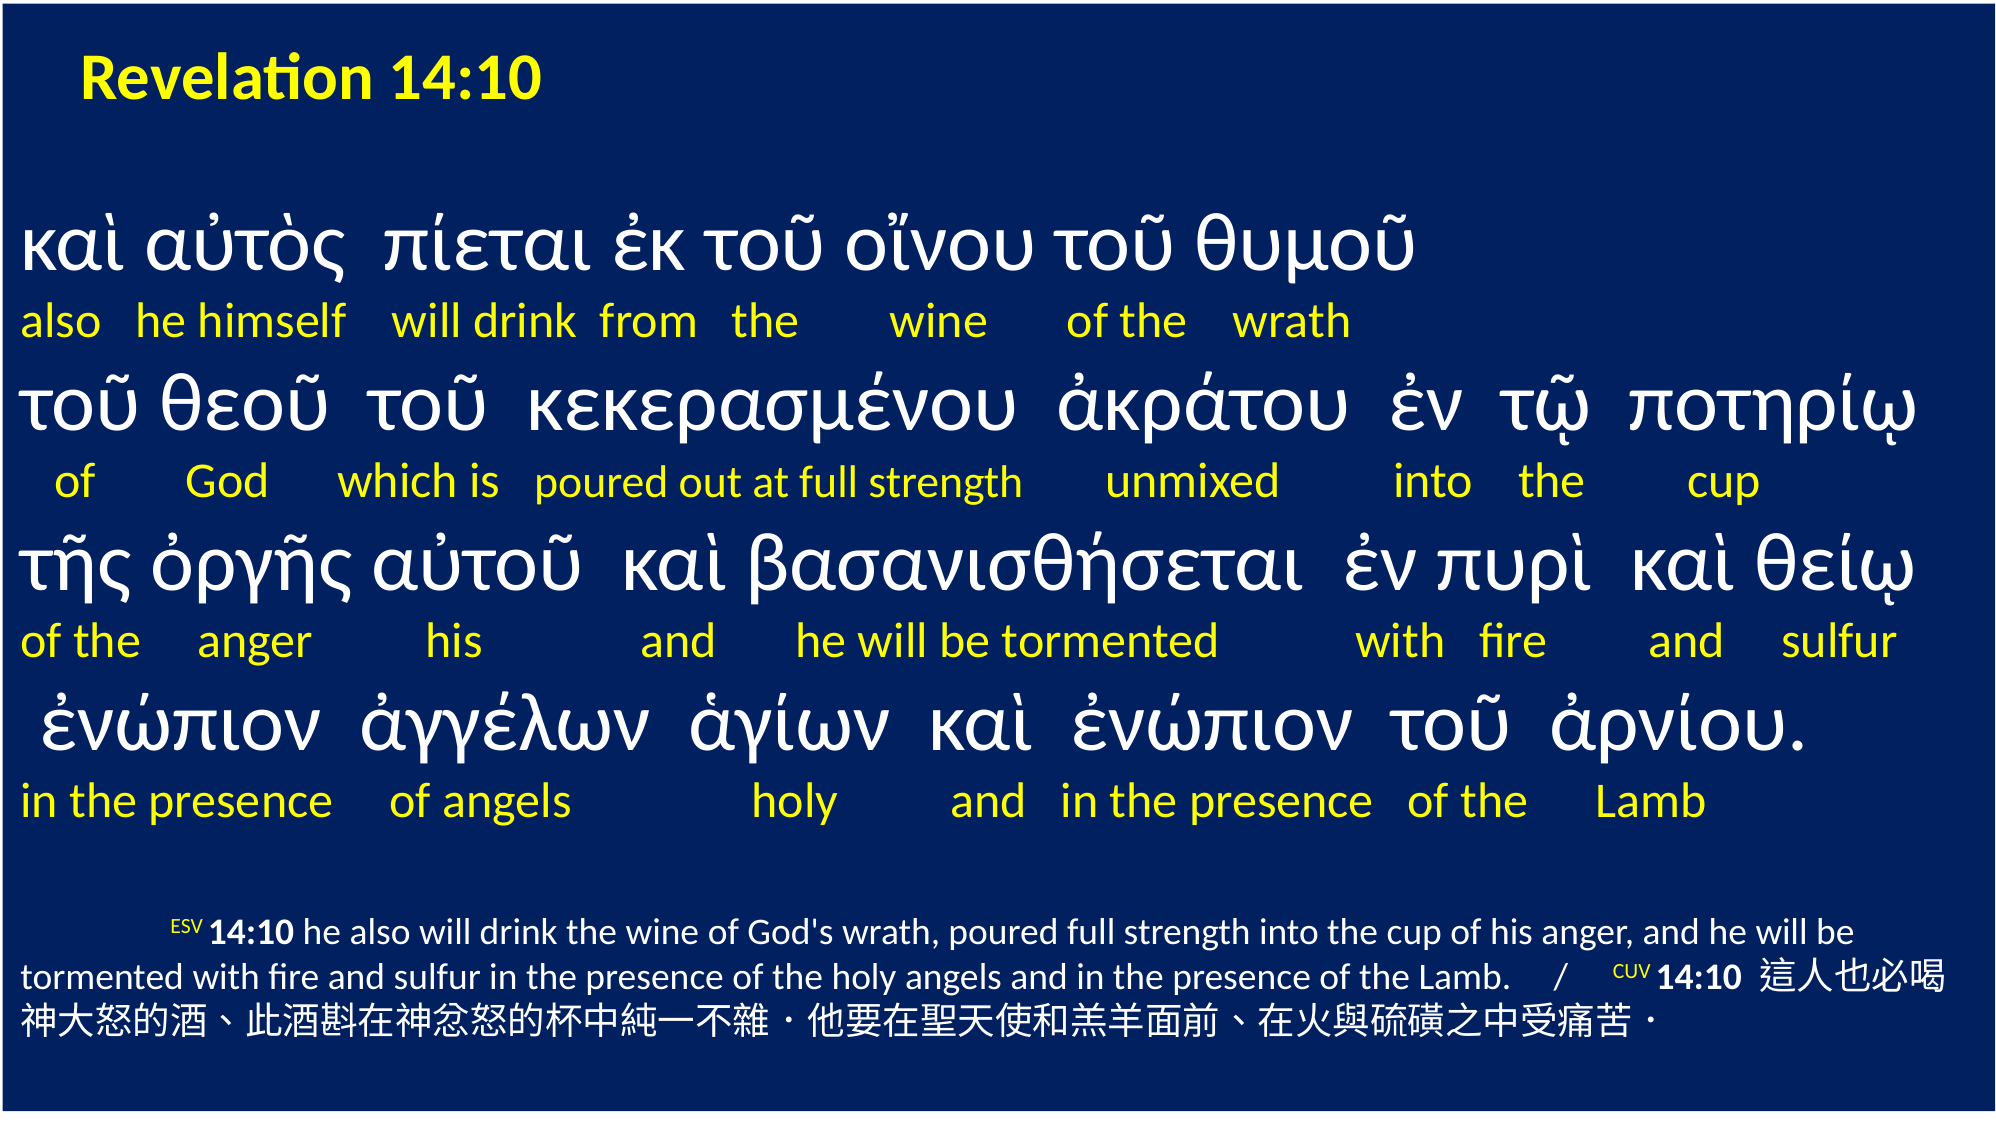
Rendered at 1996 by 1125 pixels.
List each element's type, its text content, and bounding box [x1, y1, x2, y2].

text_box Revelation 14:10 καὶ αὐτὸς πίεται ἐκ τοῦ οἴνου τοῦ θυμοῦ also he himself will drink from the wine of the wrath τοῦ θεοῦ τοῦ κεκερασμένου ἀκράτου ἐν τῷ ποτηρίῳ of God which is poured out at full strength unmixed into the cup τῆς ὀργῆς αὐτοῦ καὶ βασανισθήσεται ἐν πυρὶ καὶ θείῳ of the anger his and he will be tormented with fire and sulfur ἐνώπιον ἀγγέλων ἁγίων καὶ ἐνώπιον τοῦ ἀρνίου. in the presence of angels holy and in the presence of the Lamb ESV 14:10 he also will drink the wine of God's wrath, poured full strength into the cup of his anger, and he will be tormented with fire and sulfur in the presence of the holy angels and in the presence of the Lamb. / CUV 14:10 這人也必喝神大怒的酒、此酒斟在神忿怒的杯中純一不雜．他要在聖天使和羔羊面前、在火與硫磺之中受痛苦． [2, 3, 1996, 1112]
